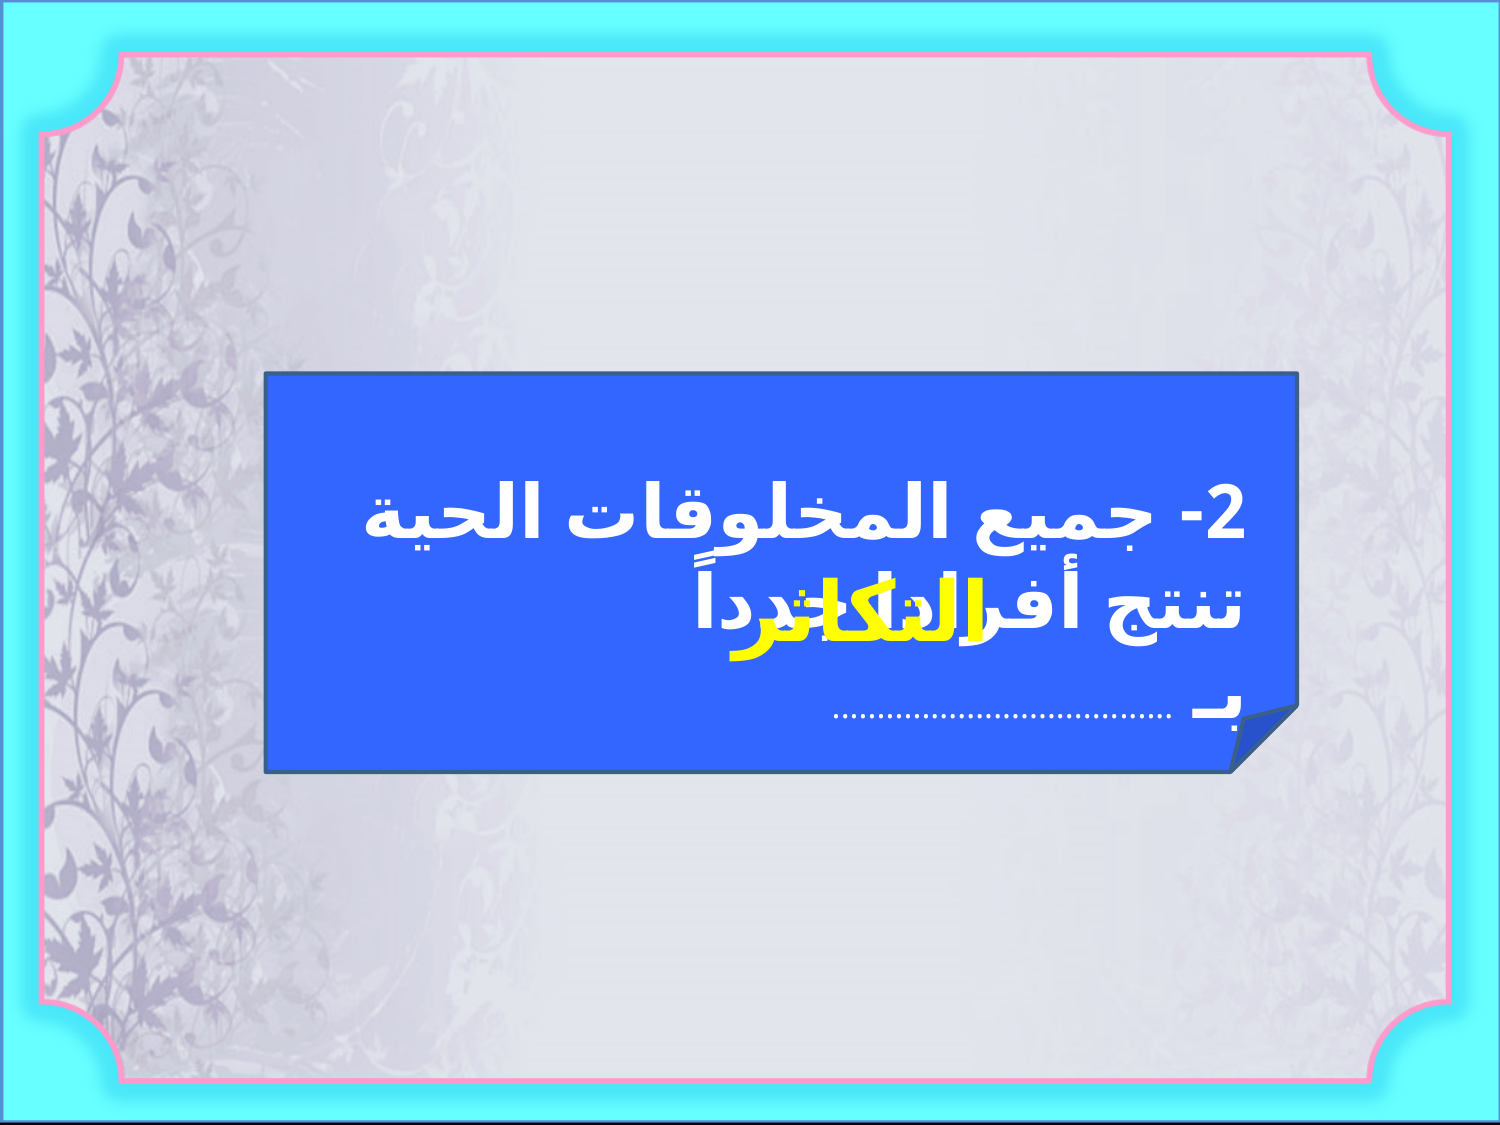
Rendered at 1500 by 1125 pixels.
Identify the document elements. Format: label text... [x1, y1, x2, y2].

footer [512, 1042, 988, 1103]
picture [0, 0, 1500, 1125]
text_box [263, 371, 1300, 775]
text_box 2- جميع المخلوقات الحية تنتج أفرادا جدداً بـ ...................................... [289, 456, 1262, 741]
text_box التكاثر [718, 550, 1005, 666]
